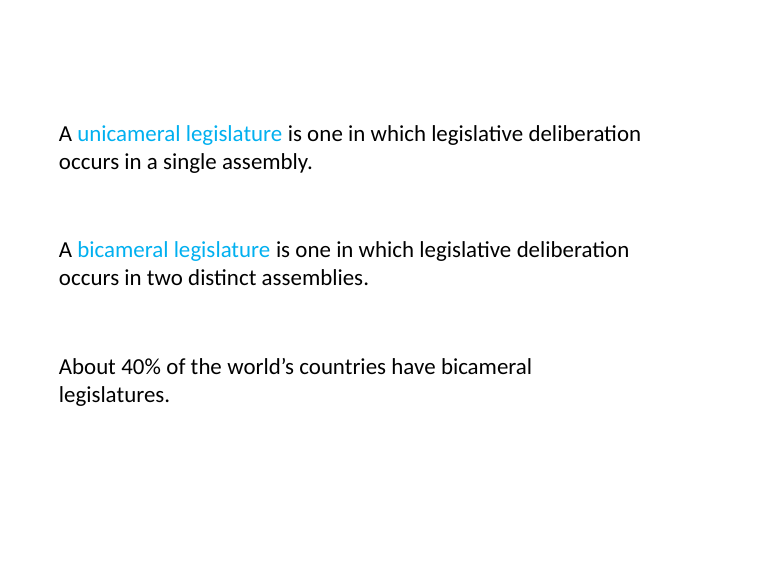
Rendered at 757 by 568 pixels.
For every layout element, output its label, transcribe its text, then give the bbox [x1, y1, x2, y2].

text_box A bicameral legislature is one in which legislative deliberation occurs in two distinct assemblies. About 40% of the world’s countries have bicameral legislatures. [56, 232, 666, 407]
title A unicameral legislature is one in which legislative deliberation occurs in a single assembly. [56, 117, 656, 214]
